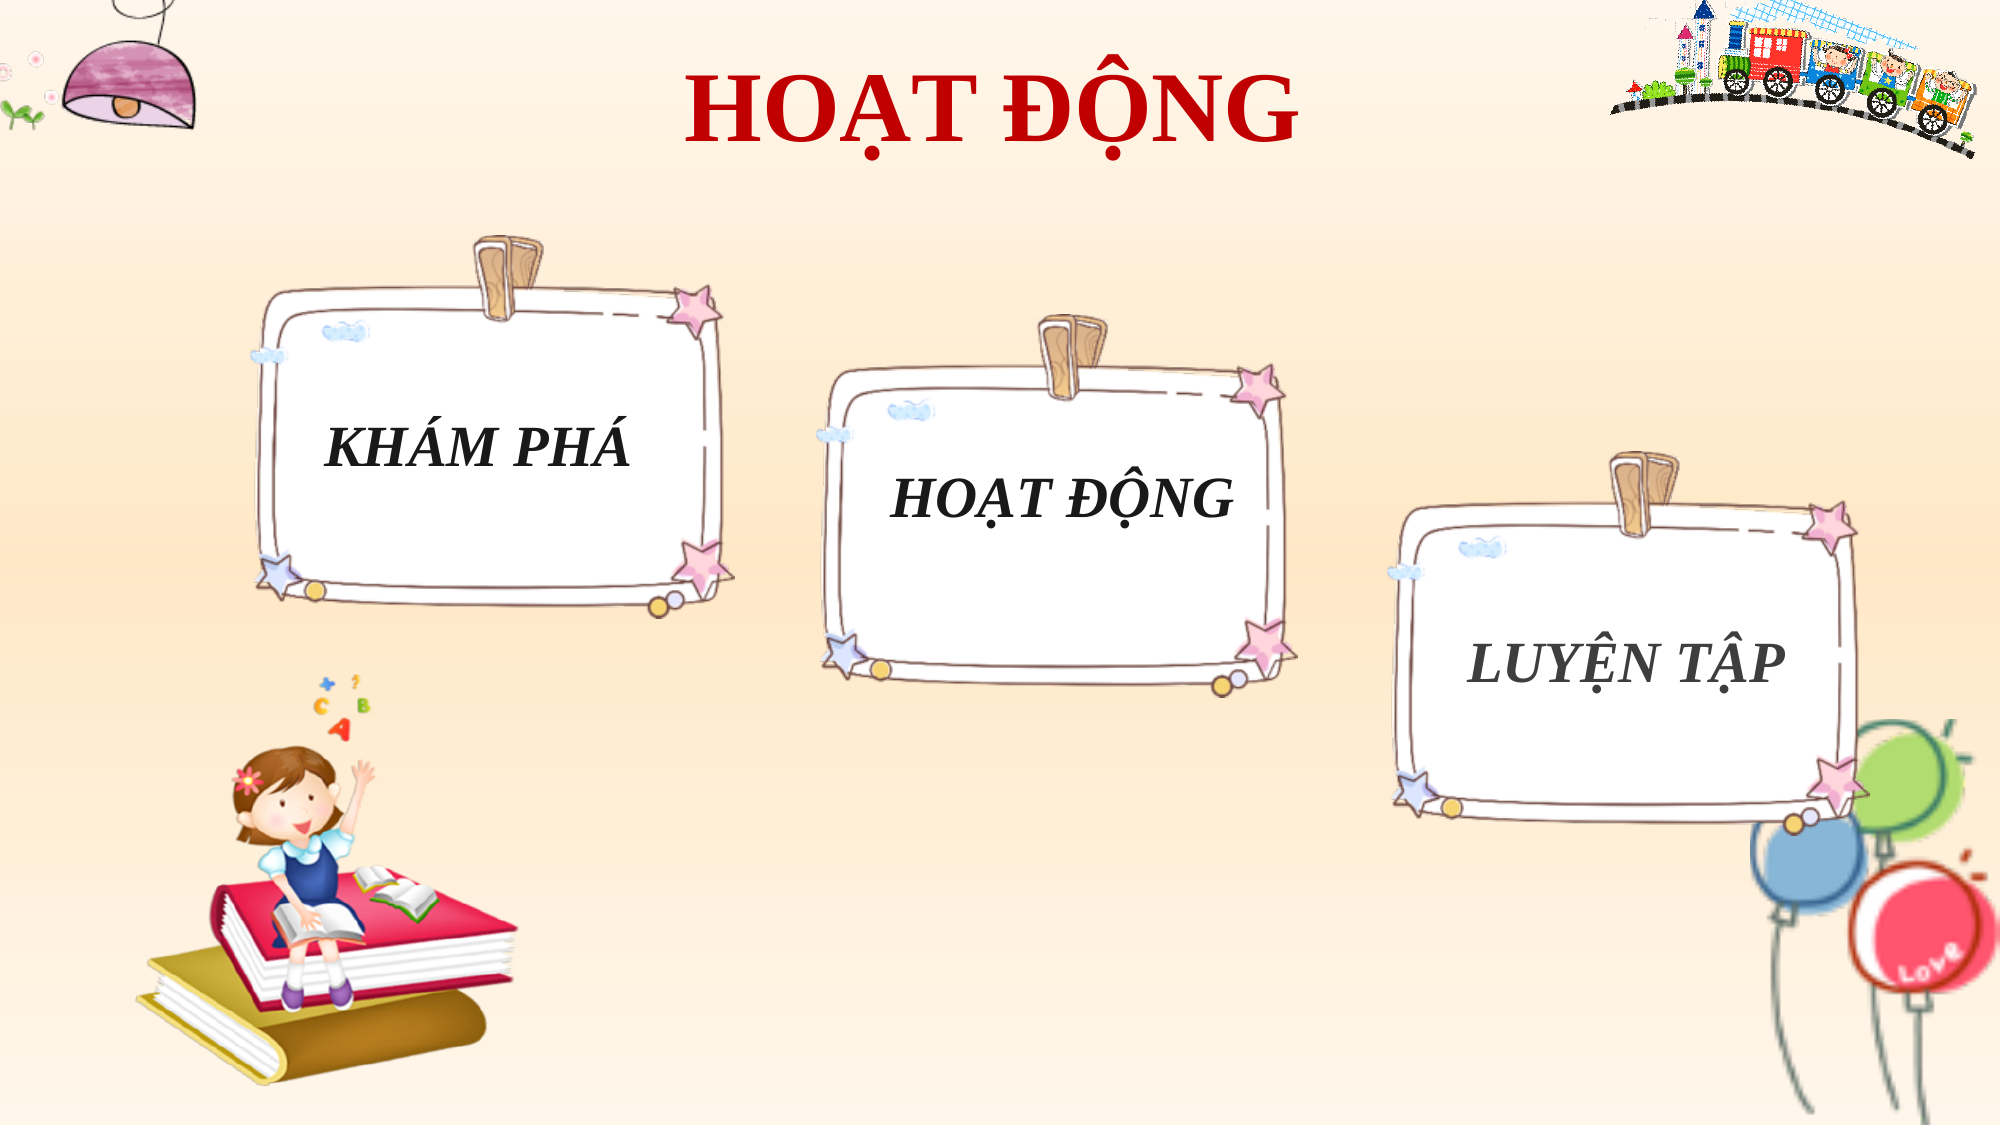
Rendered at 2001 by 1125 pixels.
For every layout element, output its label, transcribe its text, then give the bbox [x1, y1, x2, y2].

picture [816, 314, 1299, 699]
picture [1387, 450, 2000, 1125]
picture [1556, 0, 2001, 346]
picture [0, 235, 761, 1125]
text_box HOẠT ĐỘNG [649, 34, 1337, 170]
picture [0, 0, 276, 208]
